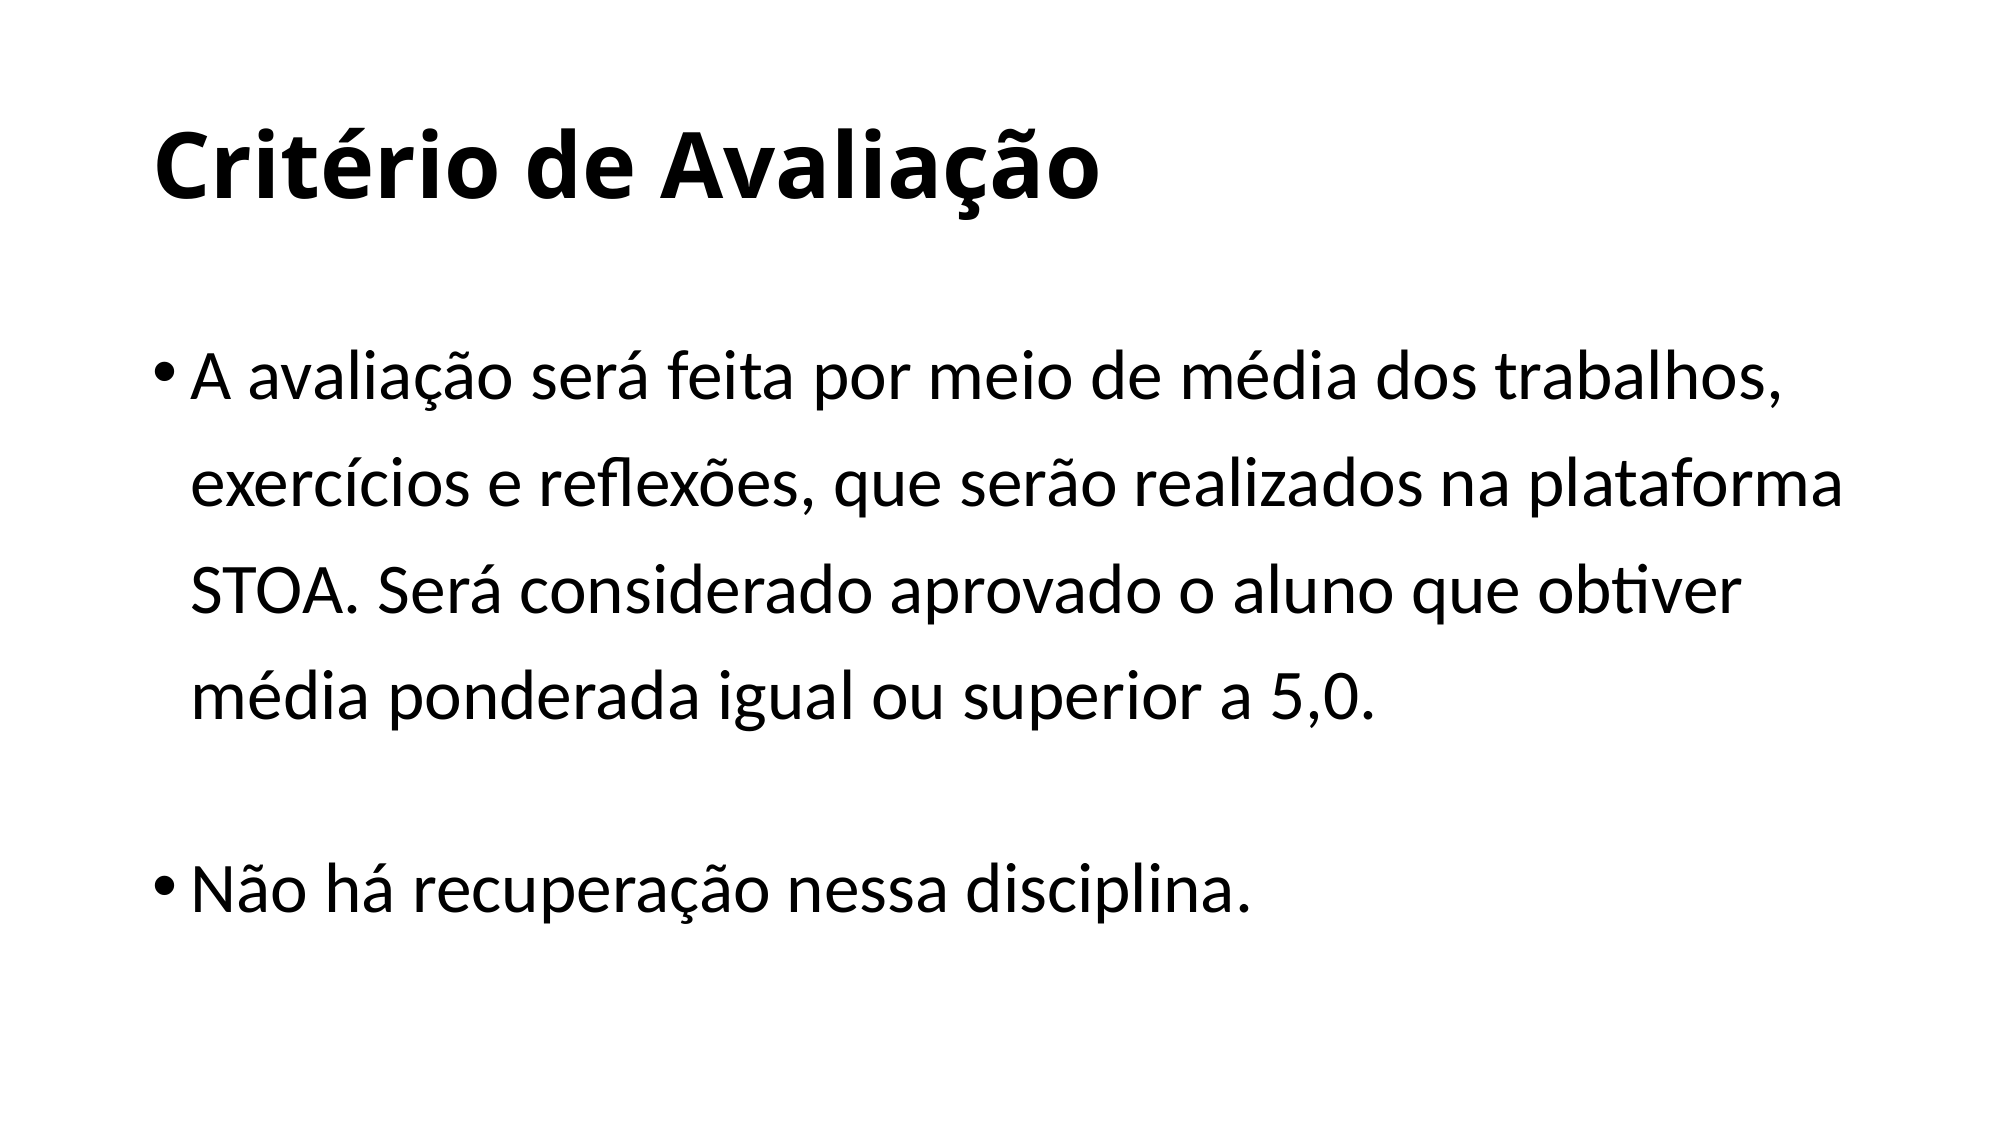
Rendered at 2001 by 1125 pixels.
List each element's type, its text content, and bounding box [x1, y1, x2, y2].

list A avaliação será feita por meio de média dos trabalhos, exercícios e reflexões, que serão realizados na plataforma STOA. Será considerado aprovado o aluno que obtiver média ponderada igual ou superior a 5,0. Não há recuperação nessa disciplina. [137, 299, 1863, 1014]
title Critério de Avaliação [137, 59, 1863, 278]
